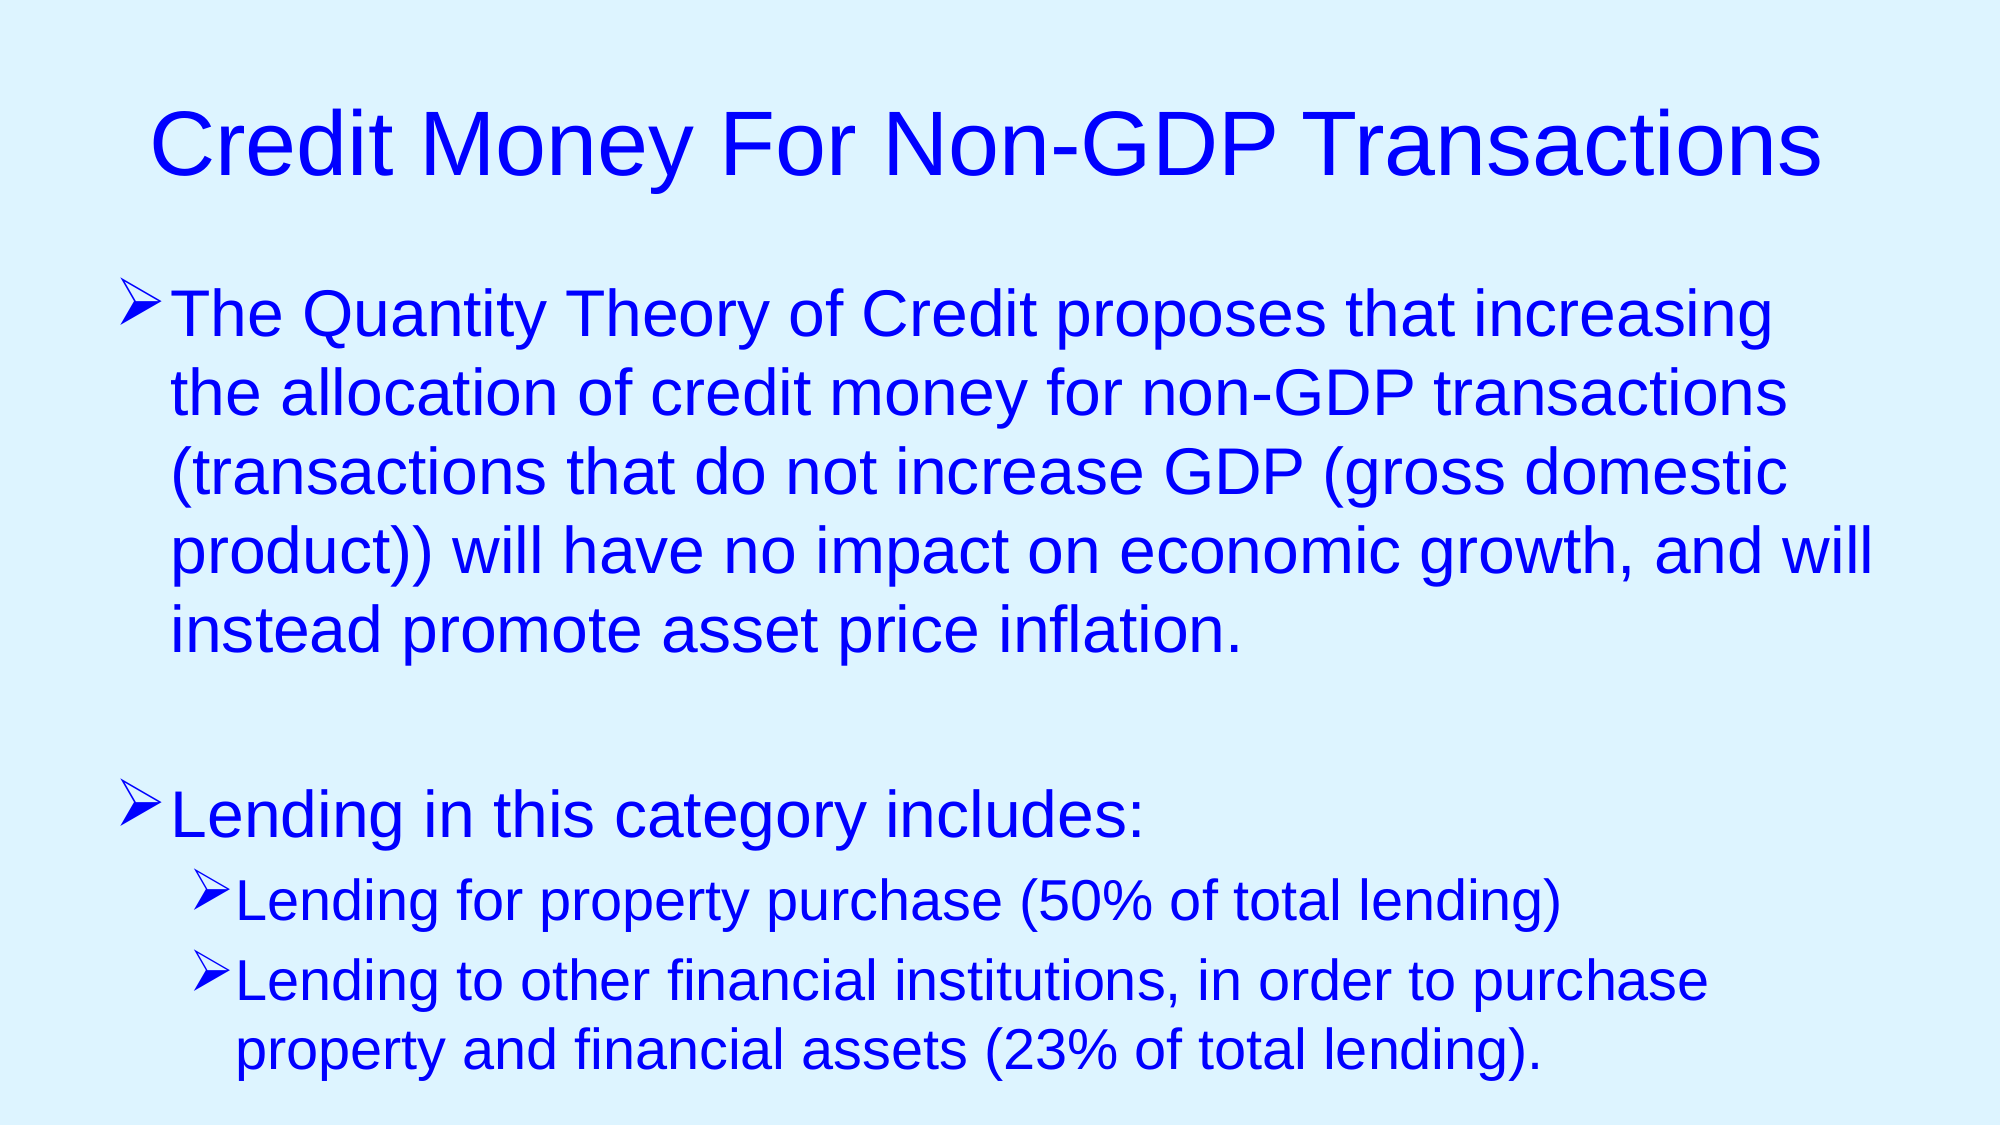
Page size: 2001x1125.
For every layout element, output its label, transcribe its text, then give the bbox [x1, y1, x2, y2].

list The Quantity Theory of Credit proposes that increasing the allocation of credit money for non-GDP transactions (transactions that do not increase GDP (gross domestic product)) will have no impact on economic growth, and will instead promote asset price inflation. Lending in this category includes: Lending for property purchase (50% of total lending) Lending to other financial institutions, in order to purchase property and financial assets (23% of total lending). [99, 262, 1900, 1098]
title Credit Money For Non-GDP Transactions [99, 45, 1900, 233]
